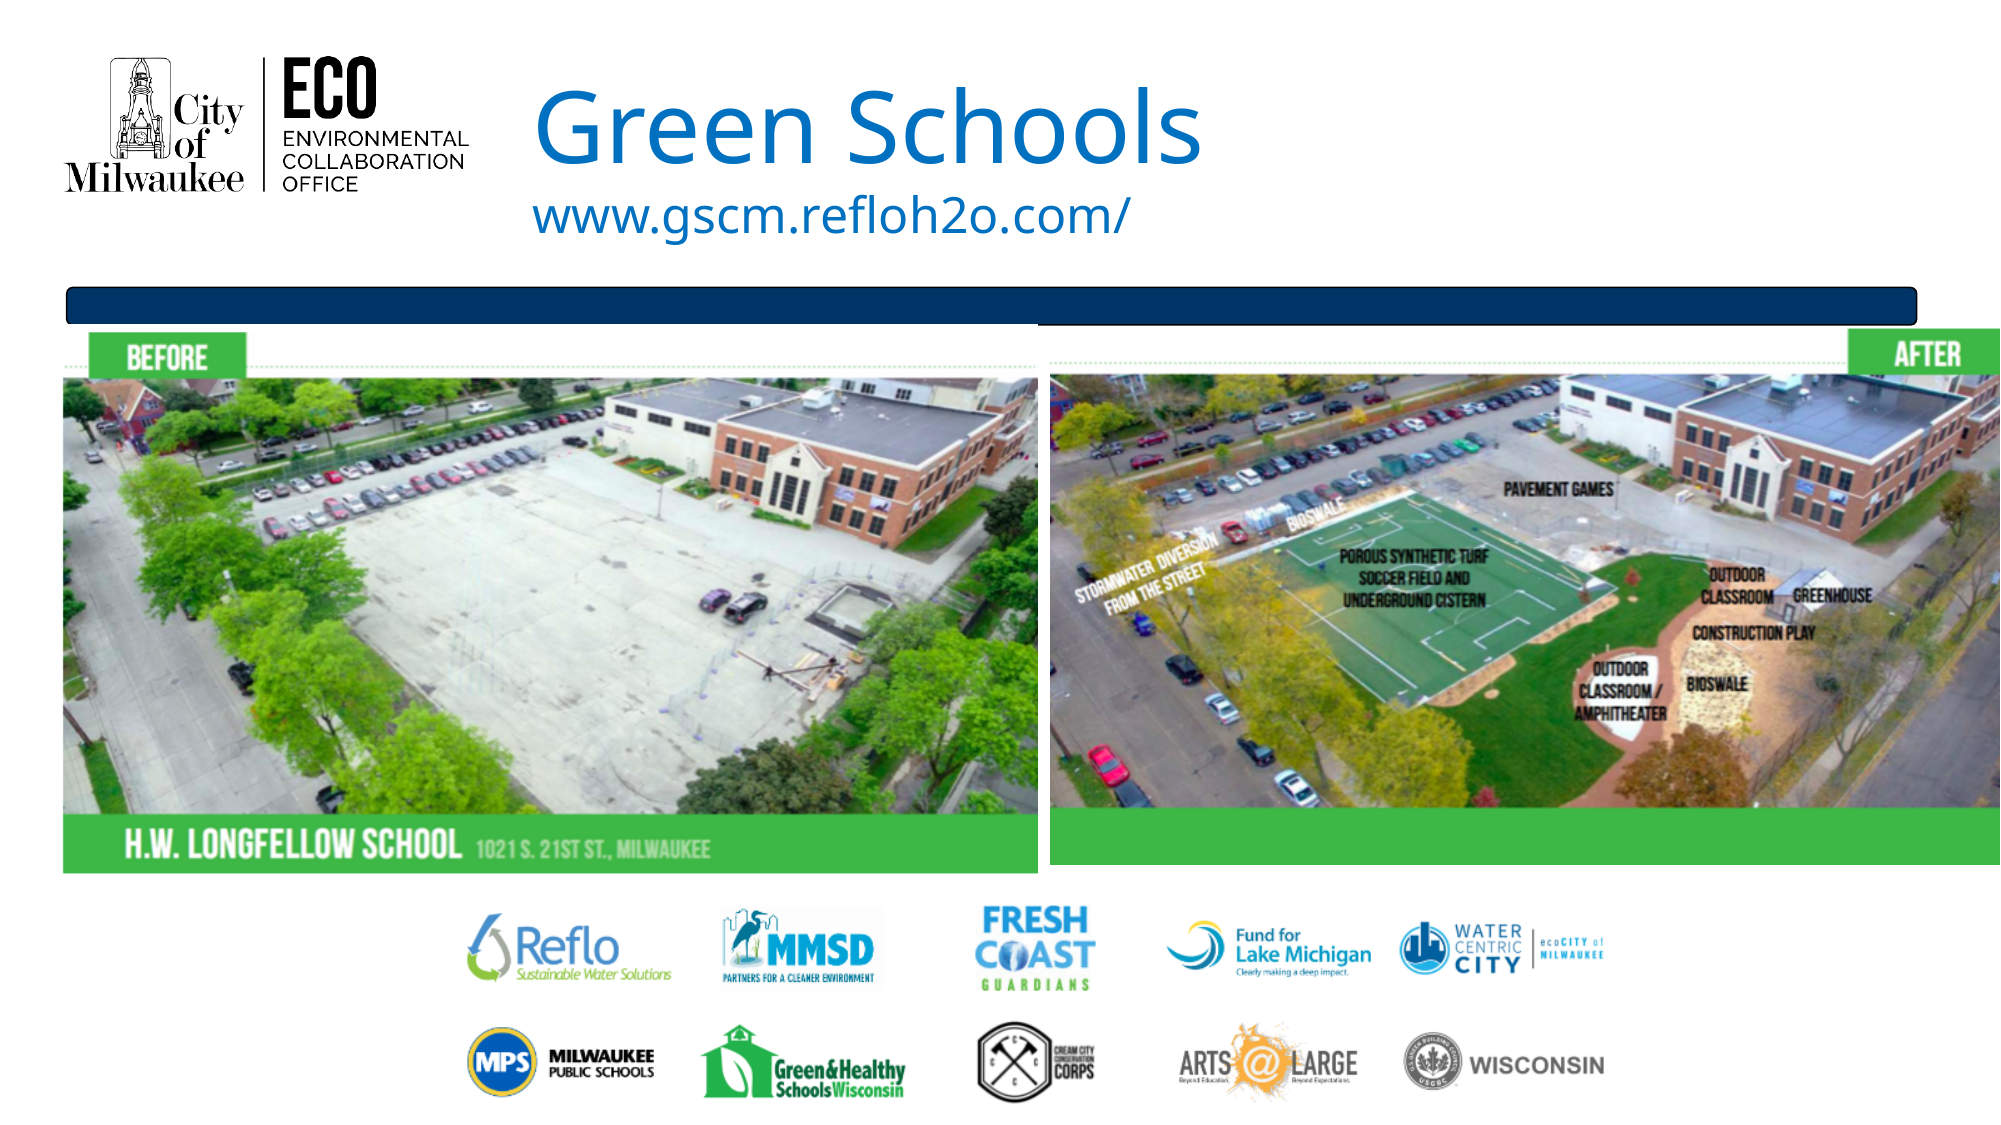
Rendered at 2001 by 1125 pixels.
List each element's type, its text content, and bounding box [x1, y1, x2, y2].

picture [445, 897, 1655, 1125]
picture [63, 44, 469, 196]
picture [38, 324, 1038, 876]
picture [1049, 326, 2000, 865]
title Green Schools www.gscm.refloh2o.com/ [517, 44, 1950, 263]
